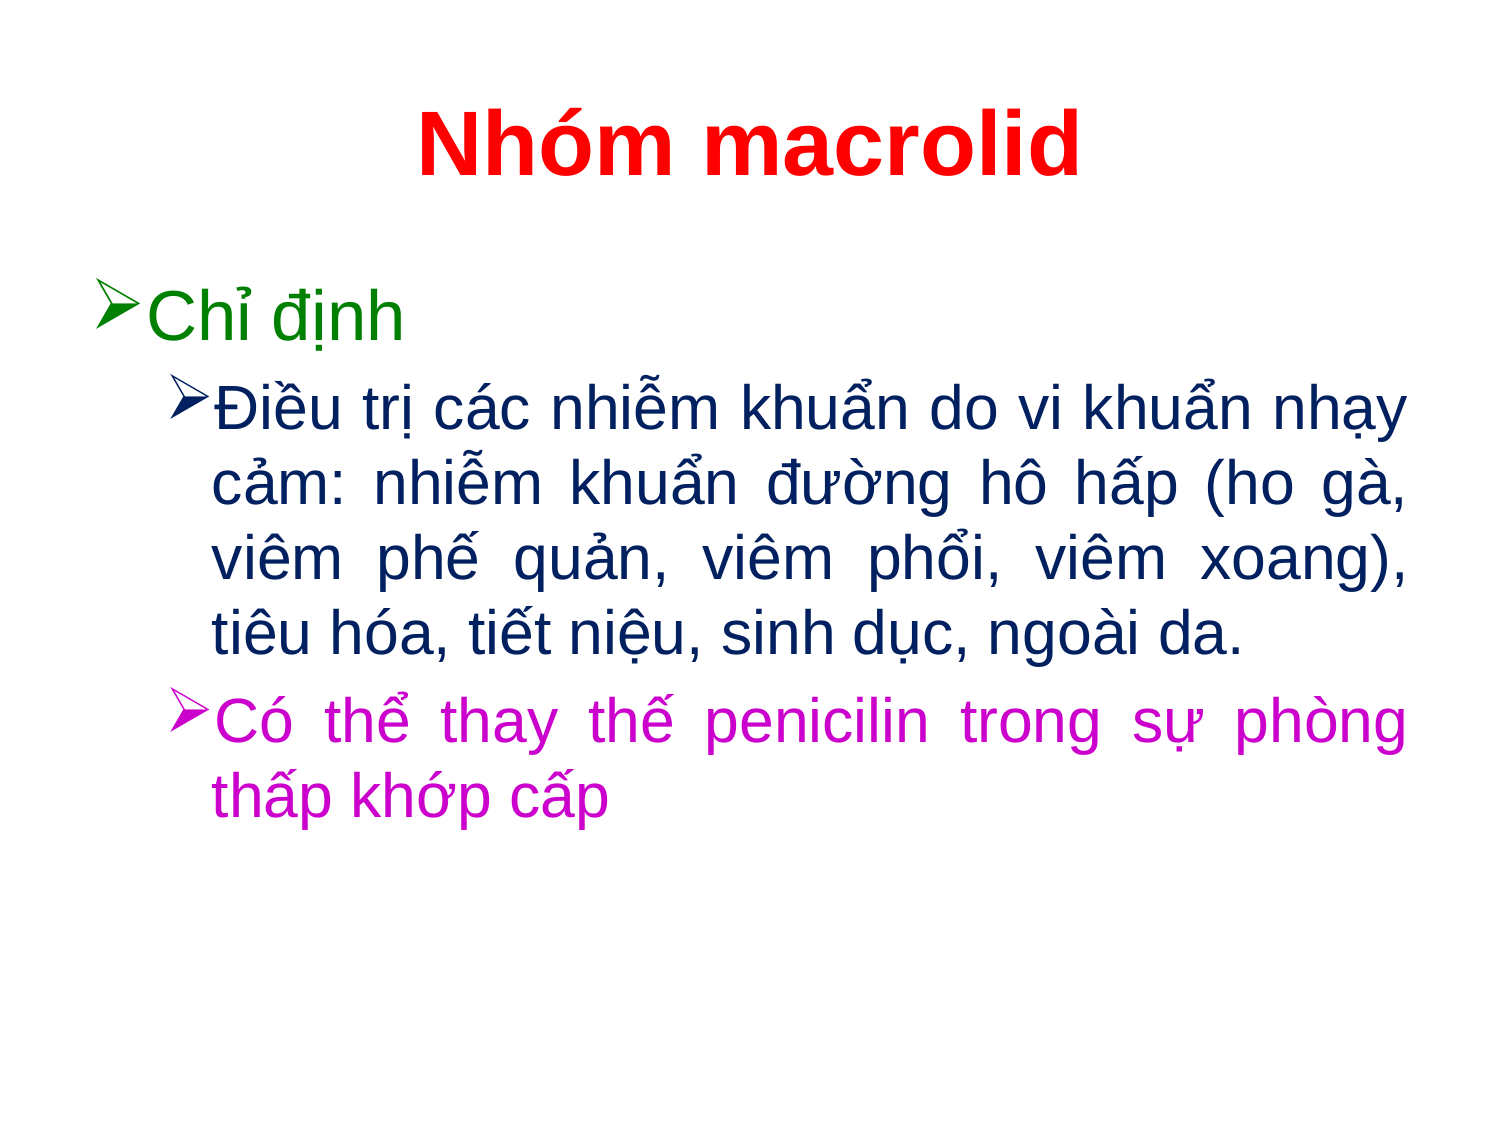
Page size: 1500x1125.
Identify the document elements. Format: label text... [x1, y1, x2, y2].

title Nhóm macrolid [75, 45, 1425, 233]
list Chỉ định Điều trị các nhiễm khuẩn do vi khuẩn nhạy cảm: nhiễm khuẩn đường hô hấp (ho gà, viêm phế quản, viêm phổi, viêm xoang), tiêu hóa, tiết niệu, sinh dục, ngoài da. Có thể thay thế penicilin trong sự phòng thấp khớp cấp [75, 262, 1425, 1005]
